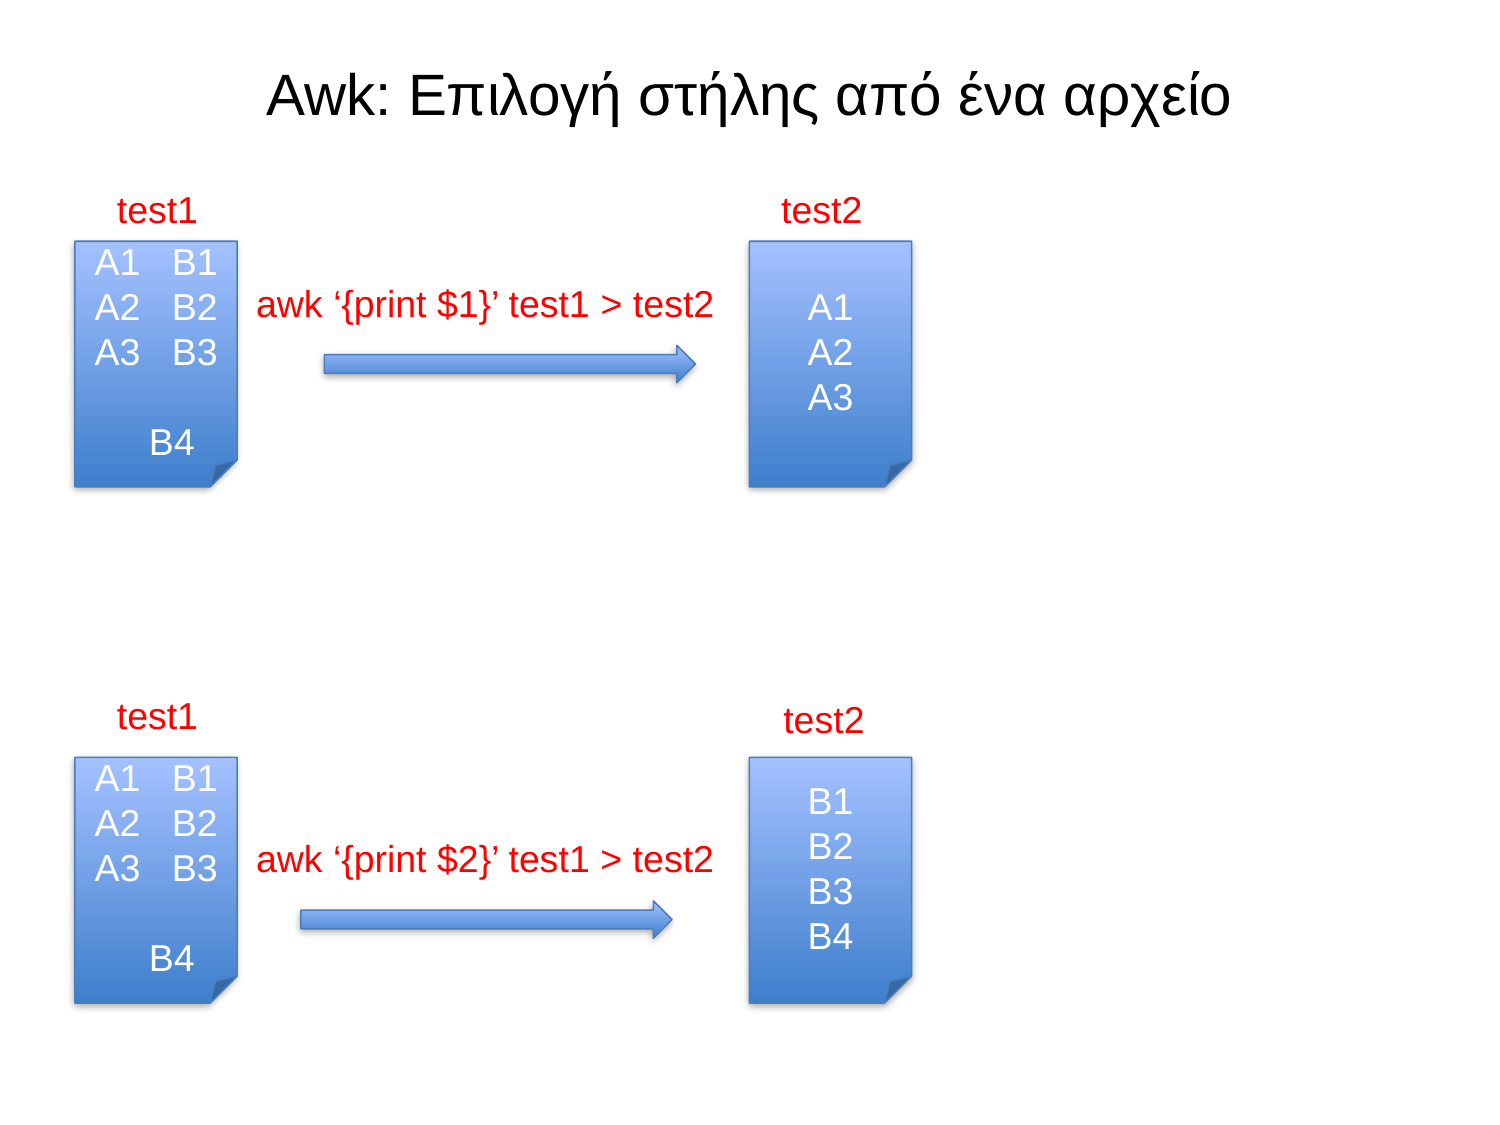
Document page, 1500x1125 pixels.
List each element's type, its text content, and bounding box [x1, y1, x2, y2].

text_box A1 B1 A2 B2 A3 B3 B4 [74, 240, 238, 488]
text_box test1 [102, 685, 214, 745]
text_box Β1 Β2 Β3 Β4 [748, 756, 913, 1004]
text_box A1 B1 A2 B2 A3 B3 B4 [74, 756, 238, 1004]
text_box test2 [768, 688, 880, 749]
text_box [323, 344, 697, 384]
text_box [300, 900, 673, 939]
text_box awk ‘{print $2}’ test1 > test2 [241, 827, 739, 901]
title Awk: Επιλογή στήλης από ένα αρχείο [75, 45, 1425, 140]
text_box test1 [102, 178, 214, 239]
text_box test2 [766, 178, 878, 239]
list awk ‘{print $1}’ test1 > test2 [241, 272, 739, 346]
text_box A1 A2 A3 [748, 240, 913, 488]
